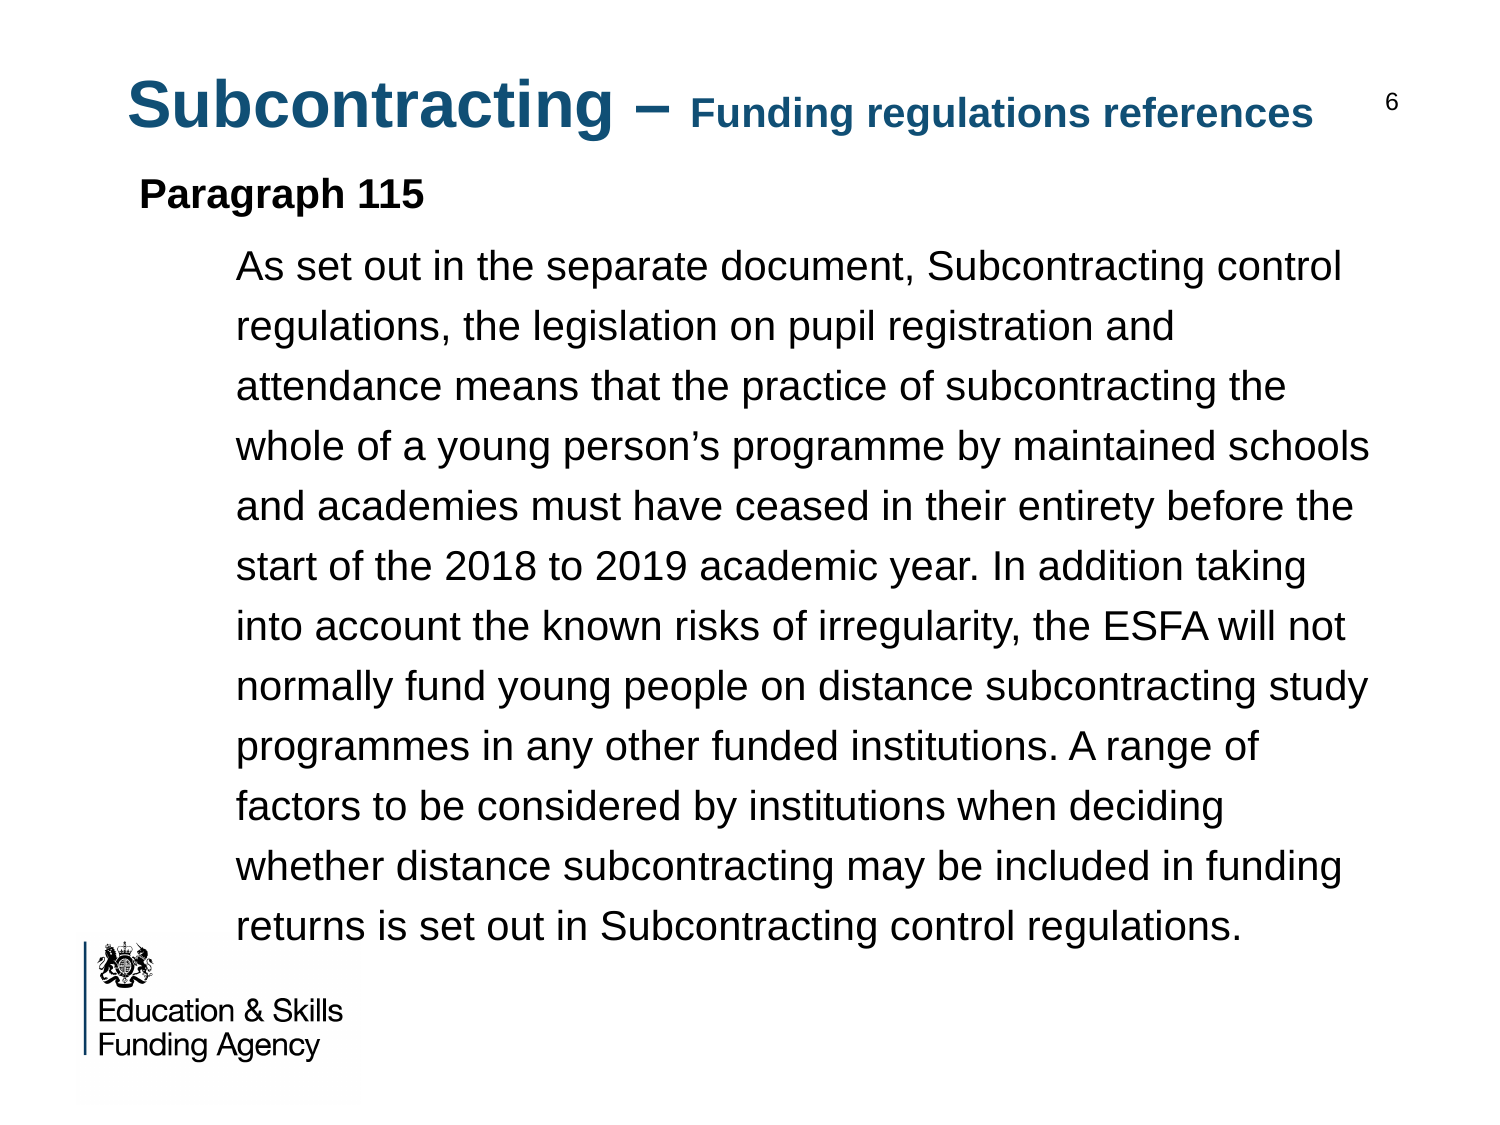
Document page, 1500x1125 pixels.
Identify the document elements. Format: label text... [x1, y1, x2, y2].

title Subcontracting – Funding regulations references [112, 29, 1371, 172]
list Paragraph 115 As set out in the separate document, Subcontracting control regulations, the legislation on pupil registration and attendance means that the practice of subcontracting the whole of a young person’s programme by maintained schools and academies must have ceased in their entirety before the start of the 2018 to 2019 academic year. In addition taking into account the known risks of irregularity, the ESFA will not normally fund young people on distance subcontracting study programmes in any other funded institutions. A range of factors to be considered by institutions when deciding whether distance subcontracting may be included in funding returns is set out in Subcontracting control regulations. [124, 149, 1400, 965]
text_box 6 [1370, 78, 1430, 123]
